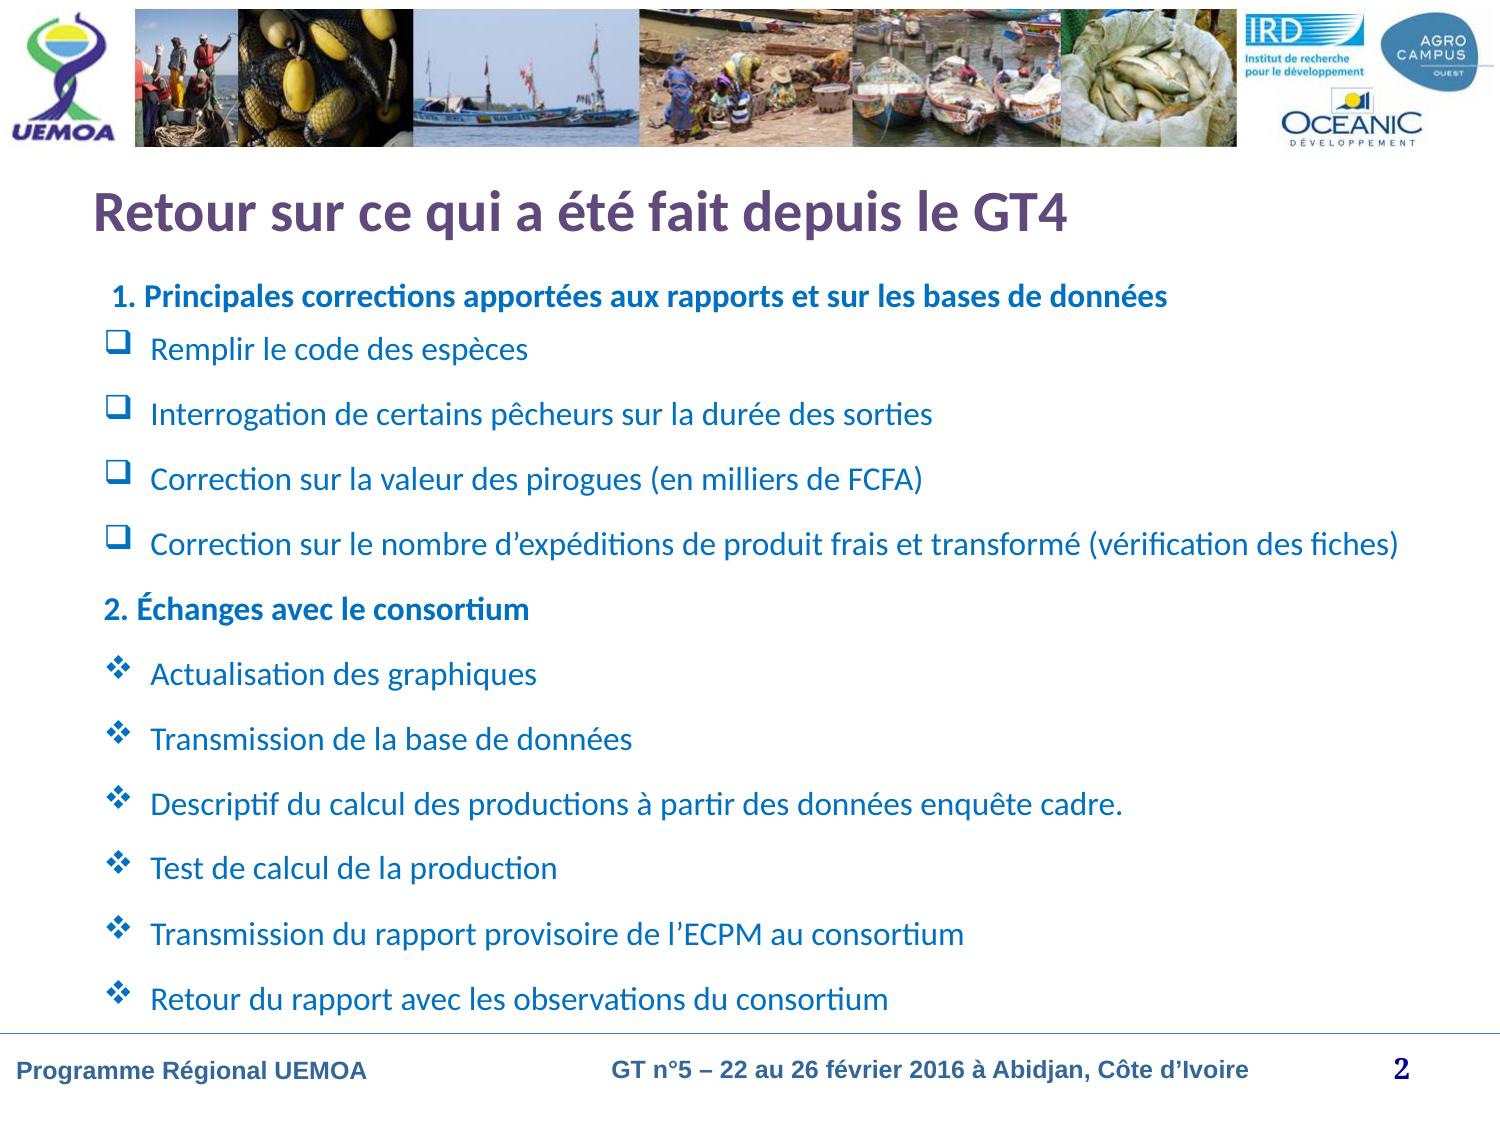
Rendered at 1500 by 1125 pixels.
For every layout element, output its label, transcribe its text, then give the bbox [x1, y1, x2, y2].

title Retour sur ce qui a été fait depuis le GT4 [64, 196, 1435, 291]
picture [4, 8, 1495, 148]
list 1. Principales corrections apportées aux rapports et sur les bases de données Remplir le code des espèces Interrogation de certains pêcheurs sur la durée des sorties Correction sur la valeur des pirogues (en milliers de FCFA) Correction sur le nombre d’expéditions de produit frais et transformé (vérification des fiches) 2. Échanges avec le consortium Actualisation des graphiques Transmission de la base de données Descriptif du calcul des productions à partir des données enquête cadre. Test de calcul de la production Transmission du rapport provisoire de l’ECPM au consortium Retour du rapport avec les observations du consortium [88, 291, 1425, 1012]
slide_number GT n°5 – 22 au 26 février 2016 à Abidjan, Côte d’Ivoire [596, 1045, 1376, 1106]
footer Programme Régional UEMOA [1, 1046, 616, 1107]
slide_number 2 [1316, 1042, 1425, 1103]
